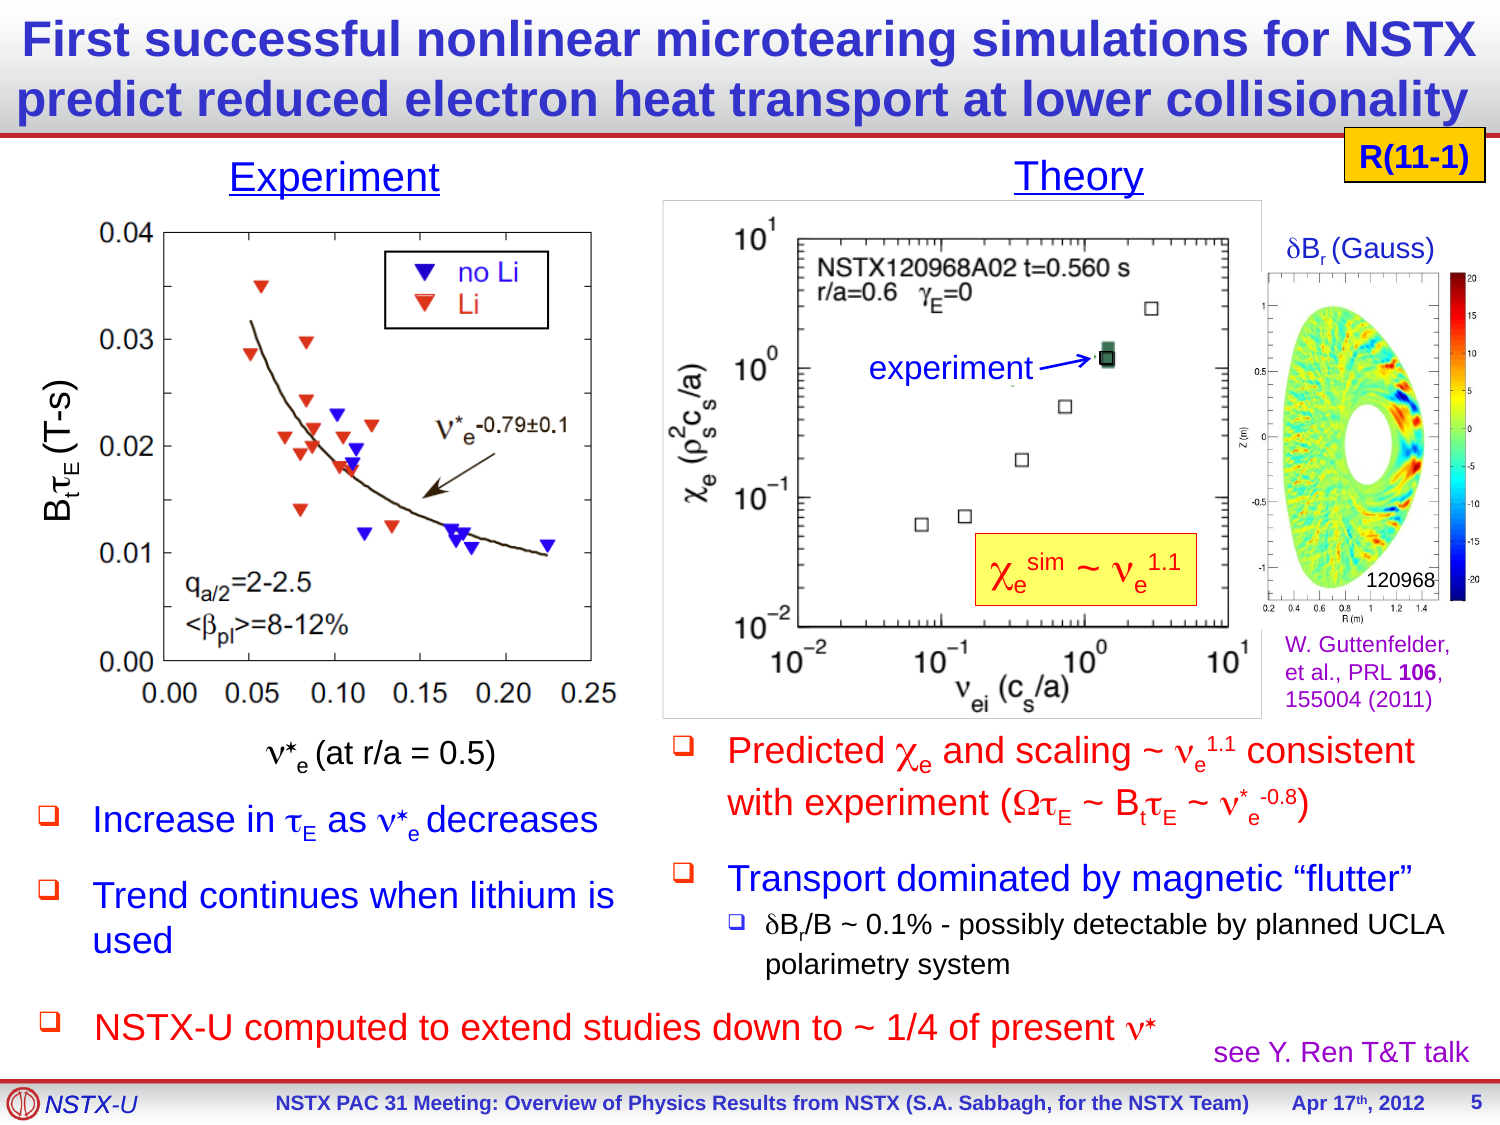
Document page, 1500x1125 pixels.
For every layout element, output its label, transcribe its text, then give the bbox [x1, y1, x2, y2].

title First successful nonlinear microtearing simulations for NSTX predict reduced electron heat transport at lower collisionality [0, 0, 1500, 134]
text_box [1039, 358, 1092, 370]
picture [0, 1079, 1500, 1125]
text_box NSTX-U computed to extend studies down to ~ 1/4 of present n* [22, 995, 1234, 1060]
text_box W. Guttenfelder, et al., PRL 106, 155004 (2011) [1286, 635, 1482, 713]
text_box dBr (Gauss) [1286, 221, 1451, 271]
text_box Experiment [228, 149, 479, 200]
picture [16, 205, 630, 798]
text_box Increase in tE as n*e decreases Trend continues when lithium is used [21, 804, 631, 966]
text_box R(11-1) [1344, 127, 1485, 183]
text_box Theory [1013, 148, 1170, 183]
text_box see Y. Ren T&T talk [1190, 1025, 1498, 1076]
slide_number 5 [1372, 1088, 1498, 1114]
list Predicted ce and scaling ~ ne1.1 consistent with experiment (WtE ~ BttE ~ n*e-0.8) Transport dominated by magnetic “flutter” dBr/B ~ 0.1% - possibly detectable by planned UCLA polarimetry system [656, 713, 1492, 971]
picture [652, 184, 1480, 724]
